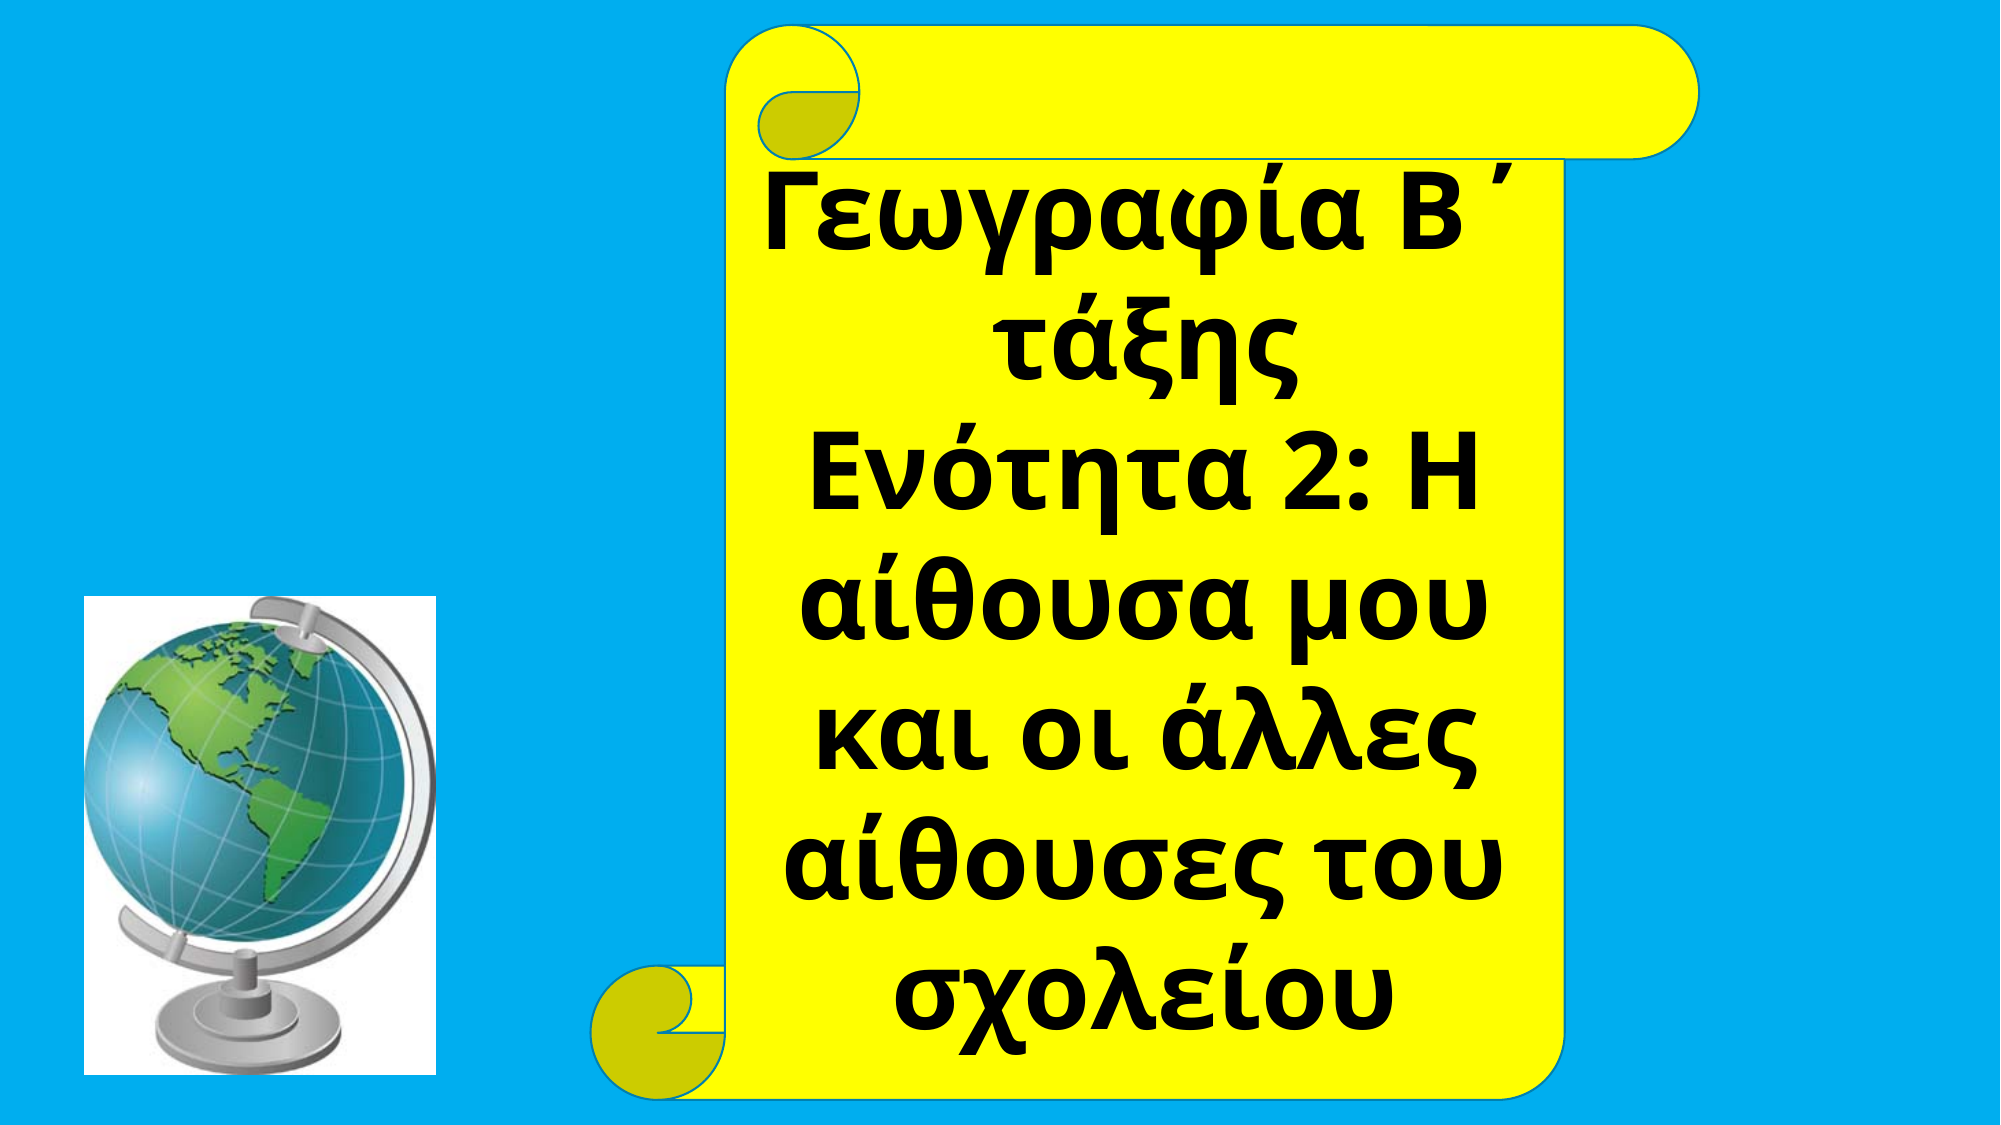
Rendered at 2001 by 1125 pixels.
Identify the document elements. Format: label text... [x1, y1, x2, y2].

picture [85, 597, 435, 1074]
text_box Γεωγραφία Β΄ τάξης Ενότητα 2: Η αίθουσα μου και οι άλλες αίθουσες του σχολείου [589, 23, 1701, 1101]
